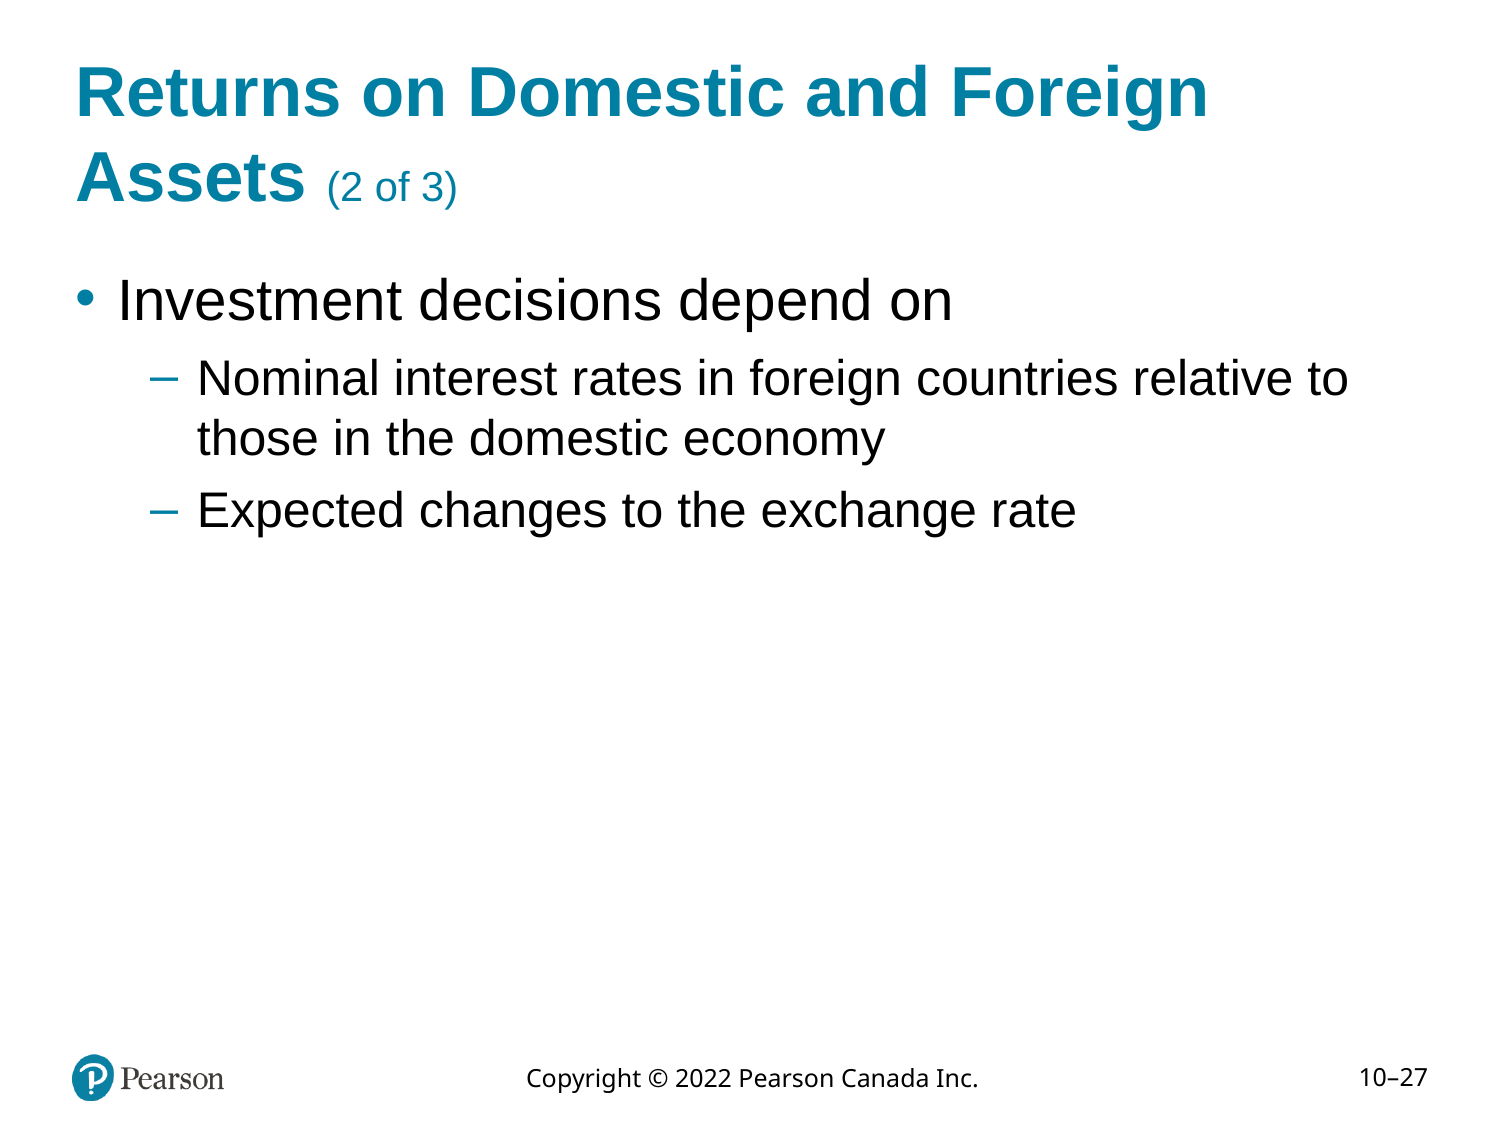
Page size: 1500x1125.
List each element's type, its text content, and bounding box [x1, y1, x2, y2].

title Returns on Domestic and Foreign Assets (2 of 3) [75, 35, 1450, 216]
picture [81, 1064, 107, 1089]
picture [72, 1054, 89, 1072]
picture [72, 1087, 83, 1101]
list Investment decisions depend on Nominal interest rates in foreign countries relative to those in the domestic economy Expected changes to the exchange rate [75, 262, 1425, 1005]
picture [99, 1054, 224, 1101]
